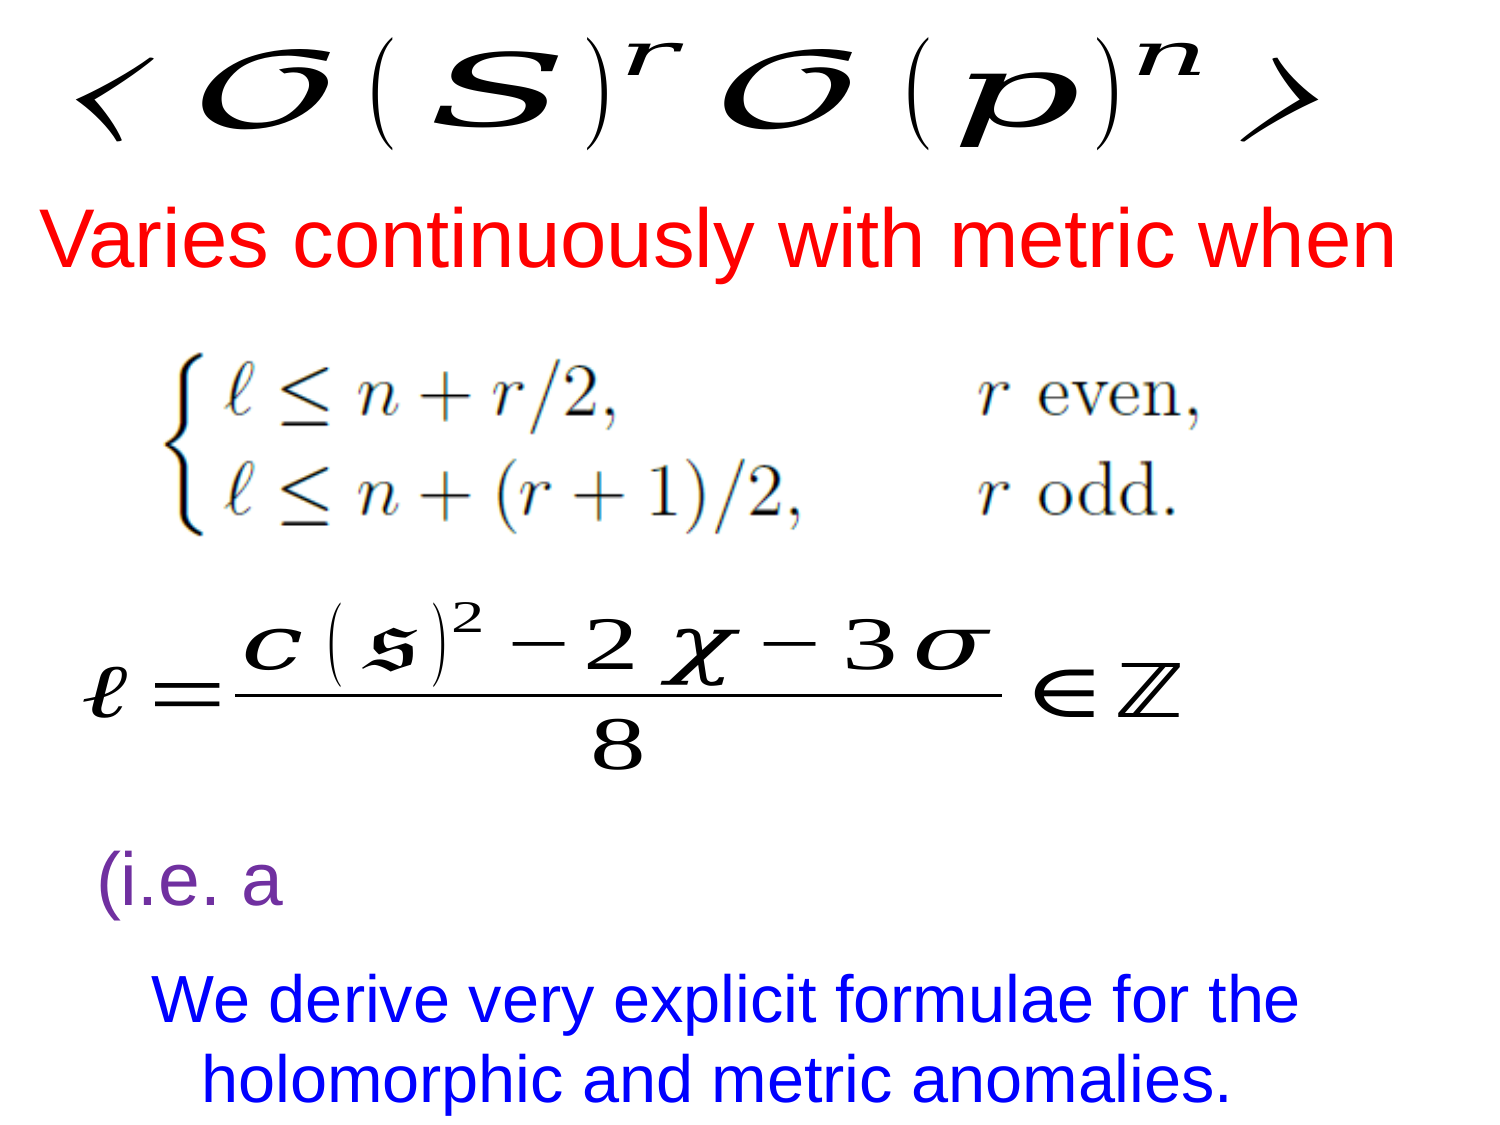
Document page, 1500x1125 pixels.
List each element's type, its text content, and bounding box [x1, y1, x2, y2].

text_box We derive very explicit formulae for the holomorphic and metric anomalies. [120, 948, 1334, 1123]
picture [80, 289, 1374, 578]
